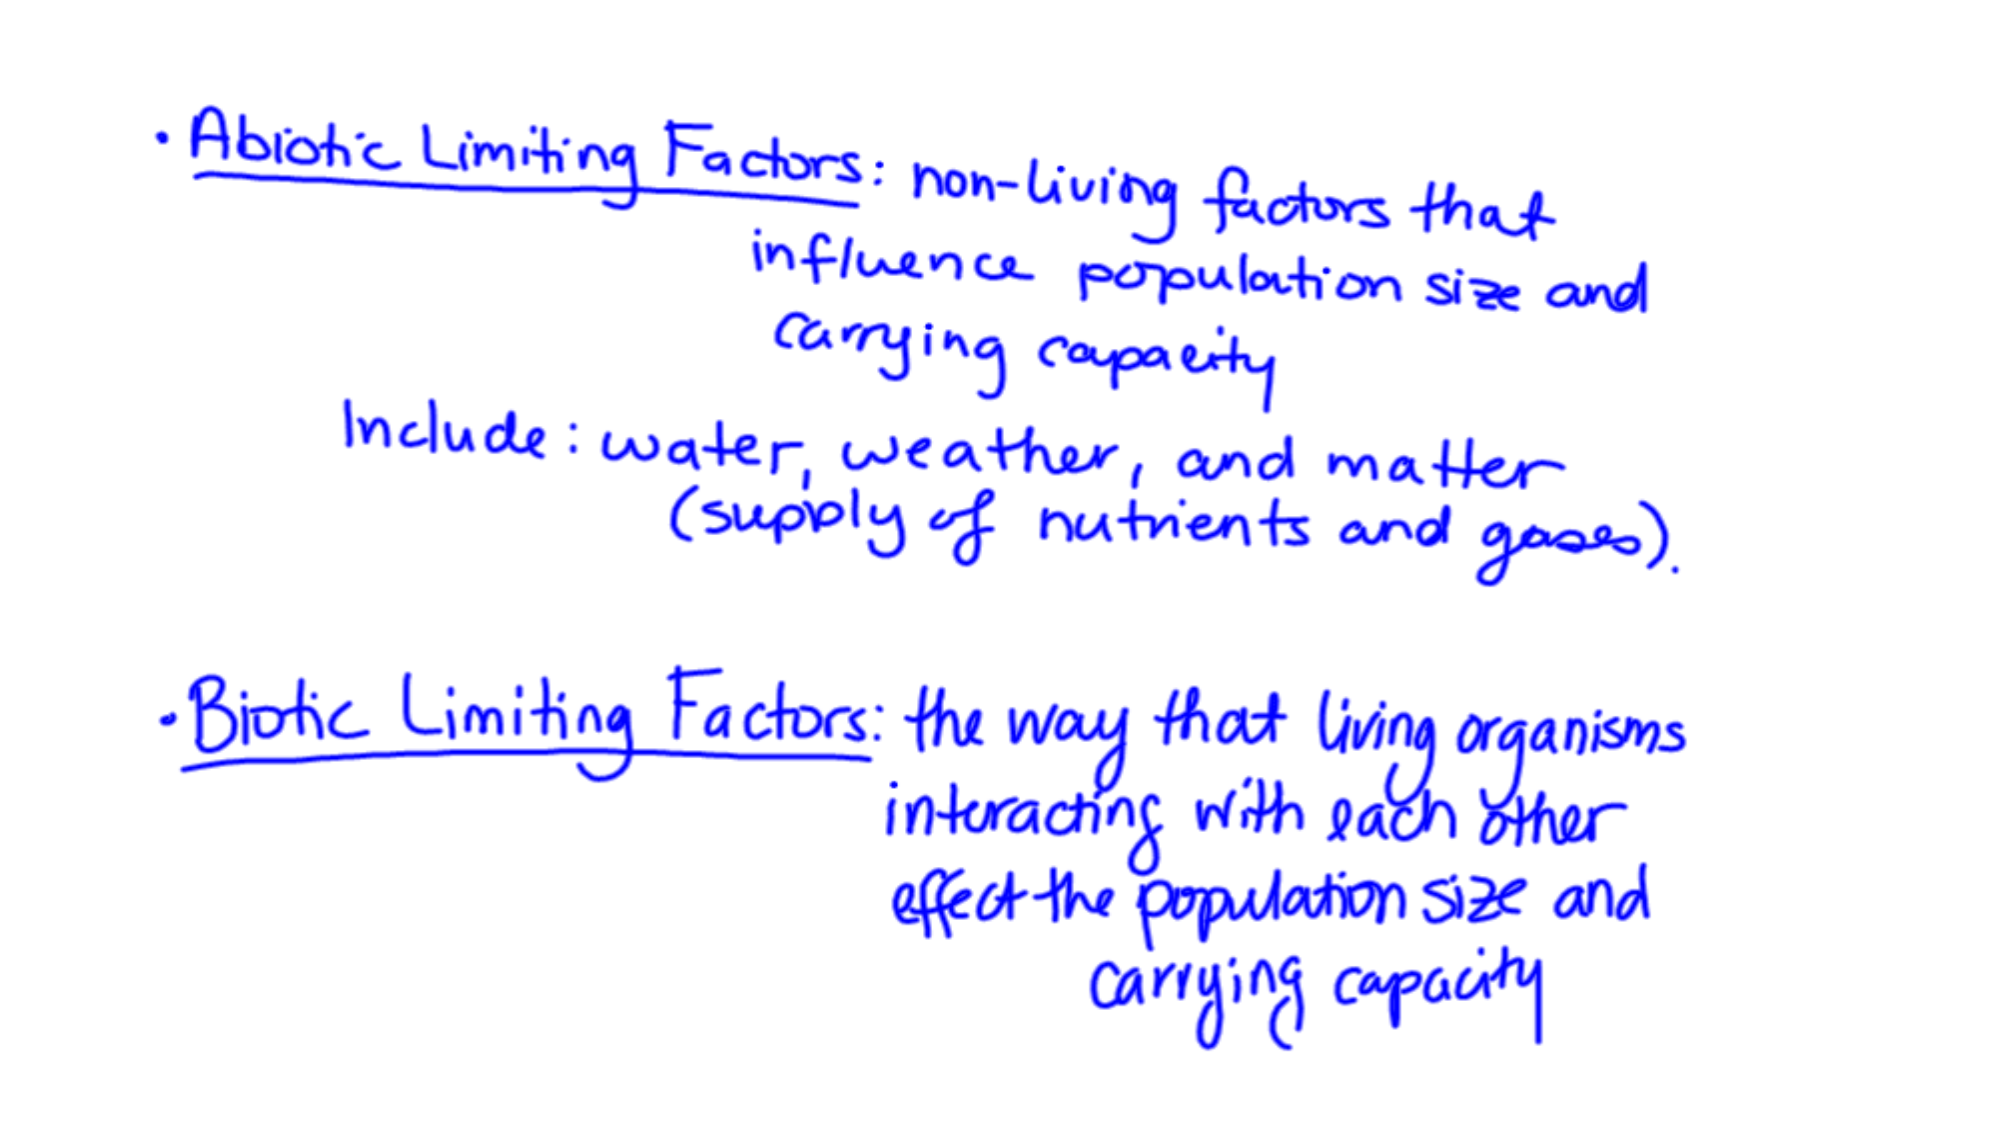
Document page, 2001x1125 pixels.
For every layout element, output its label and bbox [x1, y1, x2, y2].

picture [85, 0, 1769, 1125]
